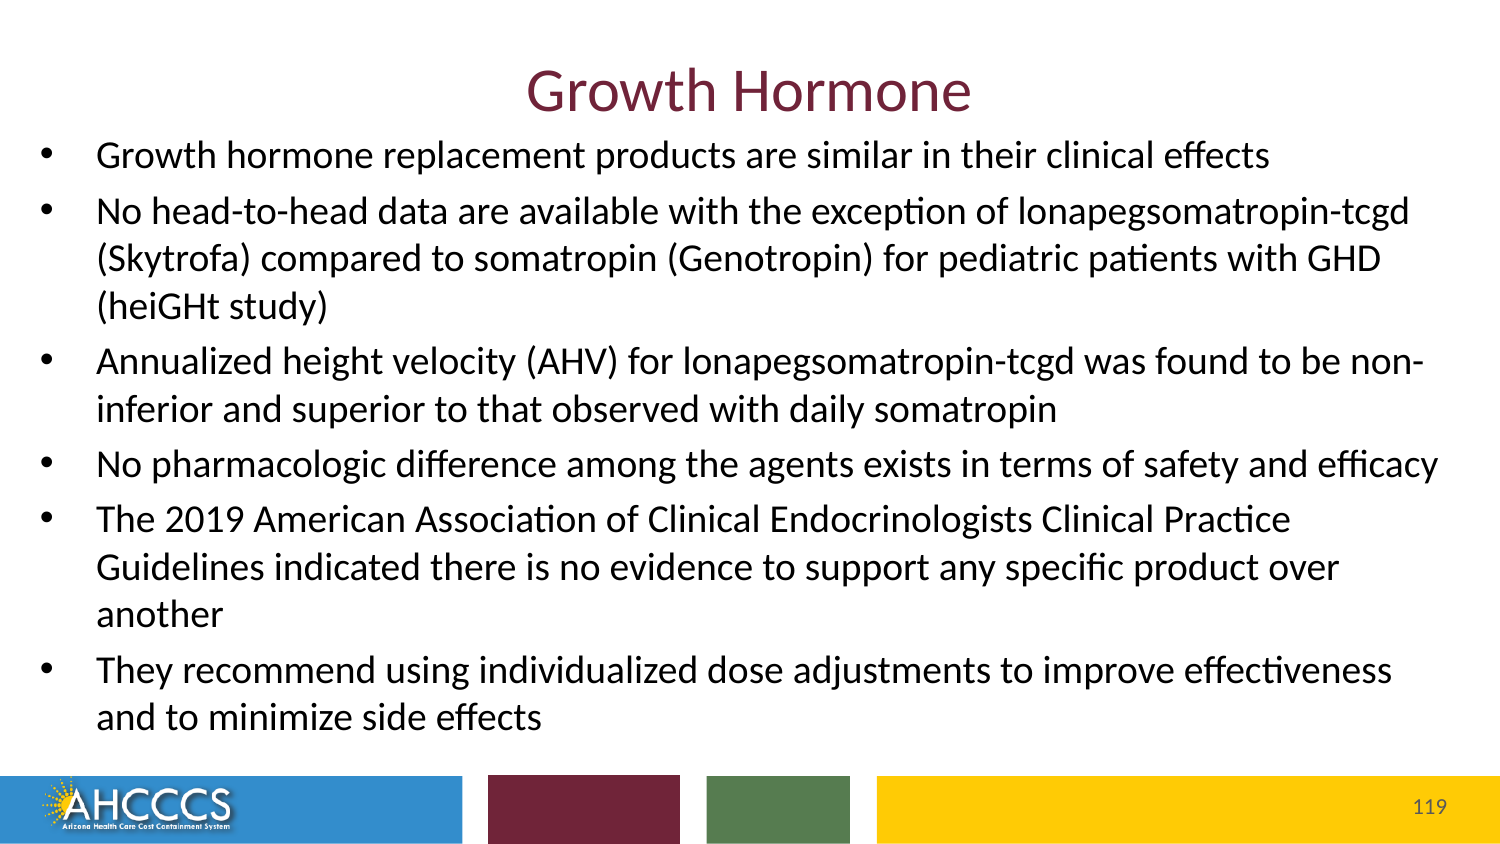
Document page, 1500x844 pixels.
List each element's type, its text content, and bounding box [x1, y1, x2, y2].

title Growth Hormone [75, 22, 1425, 121]
picture [42, 776, 230, 830]
list Growth hormone replacement products are similar in their clinical effects No head-to-head data are available with the exception of lonapegsomatropin-tcgd (Skytrofa) compared to somatropin (Genotropin) for pediatric patients with GHD (heiGHt study) Annualized height velocity (AHV) for lonapegsomatropin-tcgd was found to be non-inferior and superior to that observed with daily somatropin No pharmacologic difference among the agents exists in terms of safety and efficacy The 2019 American Association of Clinical Endocrinologists Clinical Practice Guidelines indicated there is no evidence to support any specific product over another They recommend using individualized dose adjustments to improve effectiveness and to minimize side effects [24, 121, 1475, 760]
